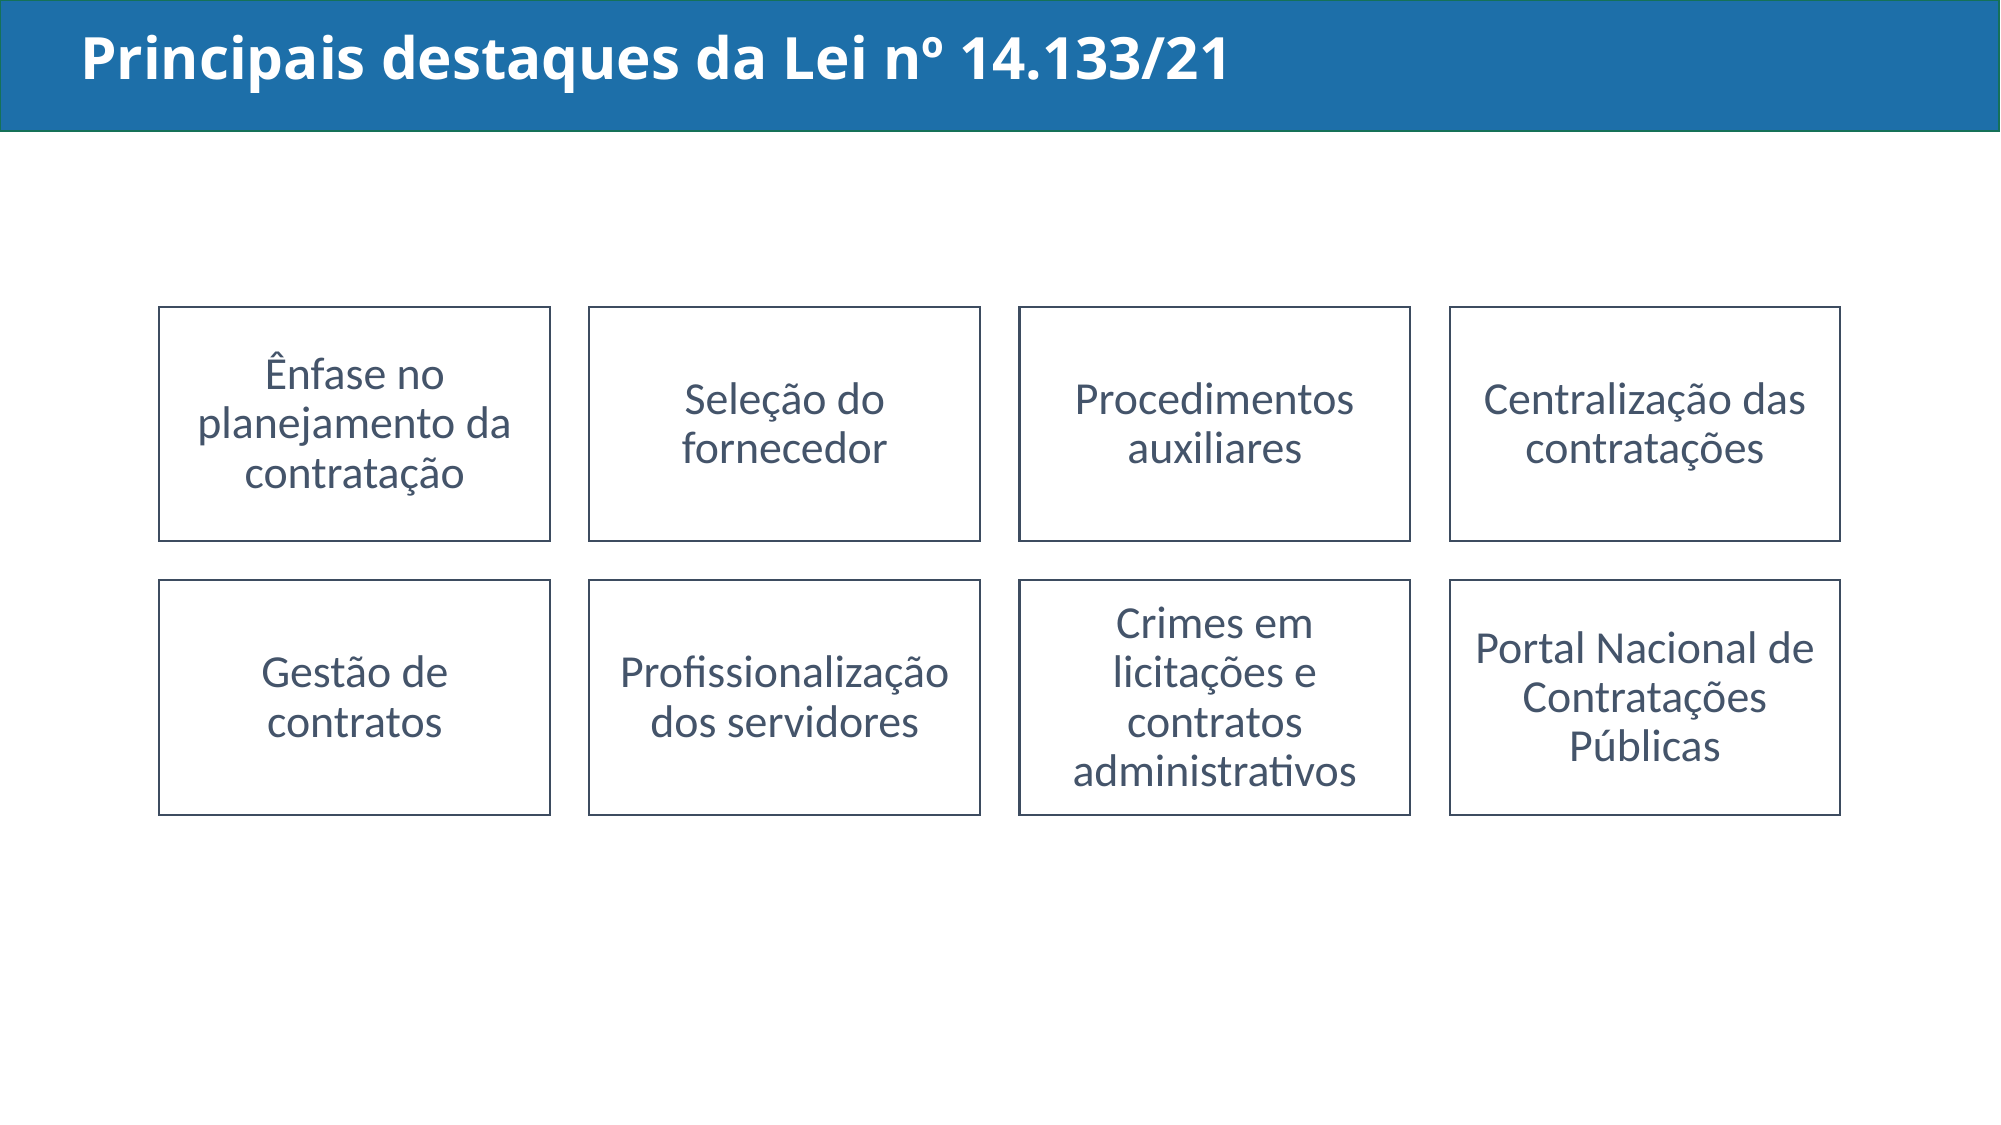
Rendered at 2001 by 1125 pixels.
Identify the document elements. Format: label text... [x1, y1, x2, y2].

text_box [158, 208, 1841, 914]
text_box Principais destaques da Lei nº 14.133/21 [65, 0, 1791, 122]
